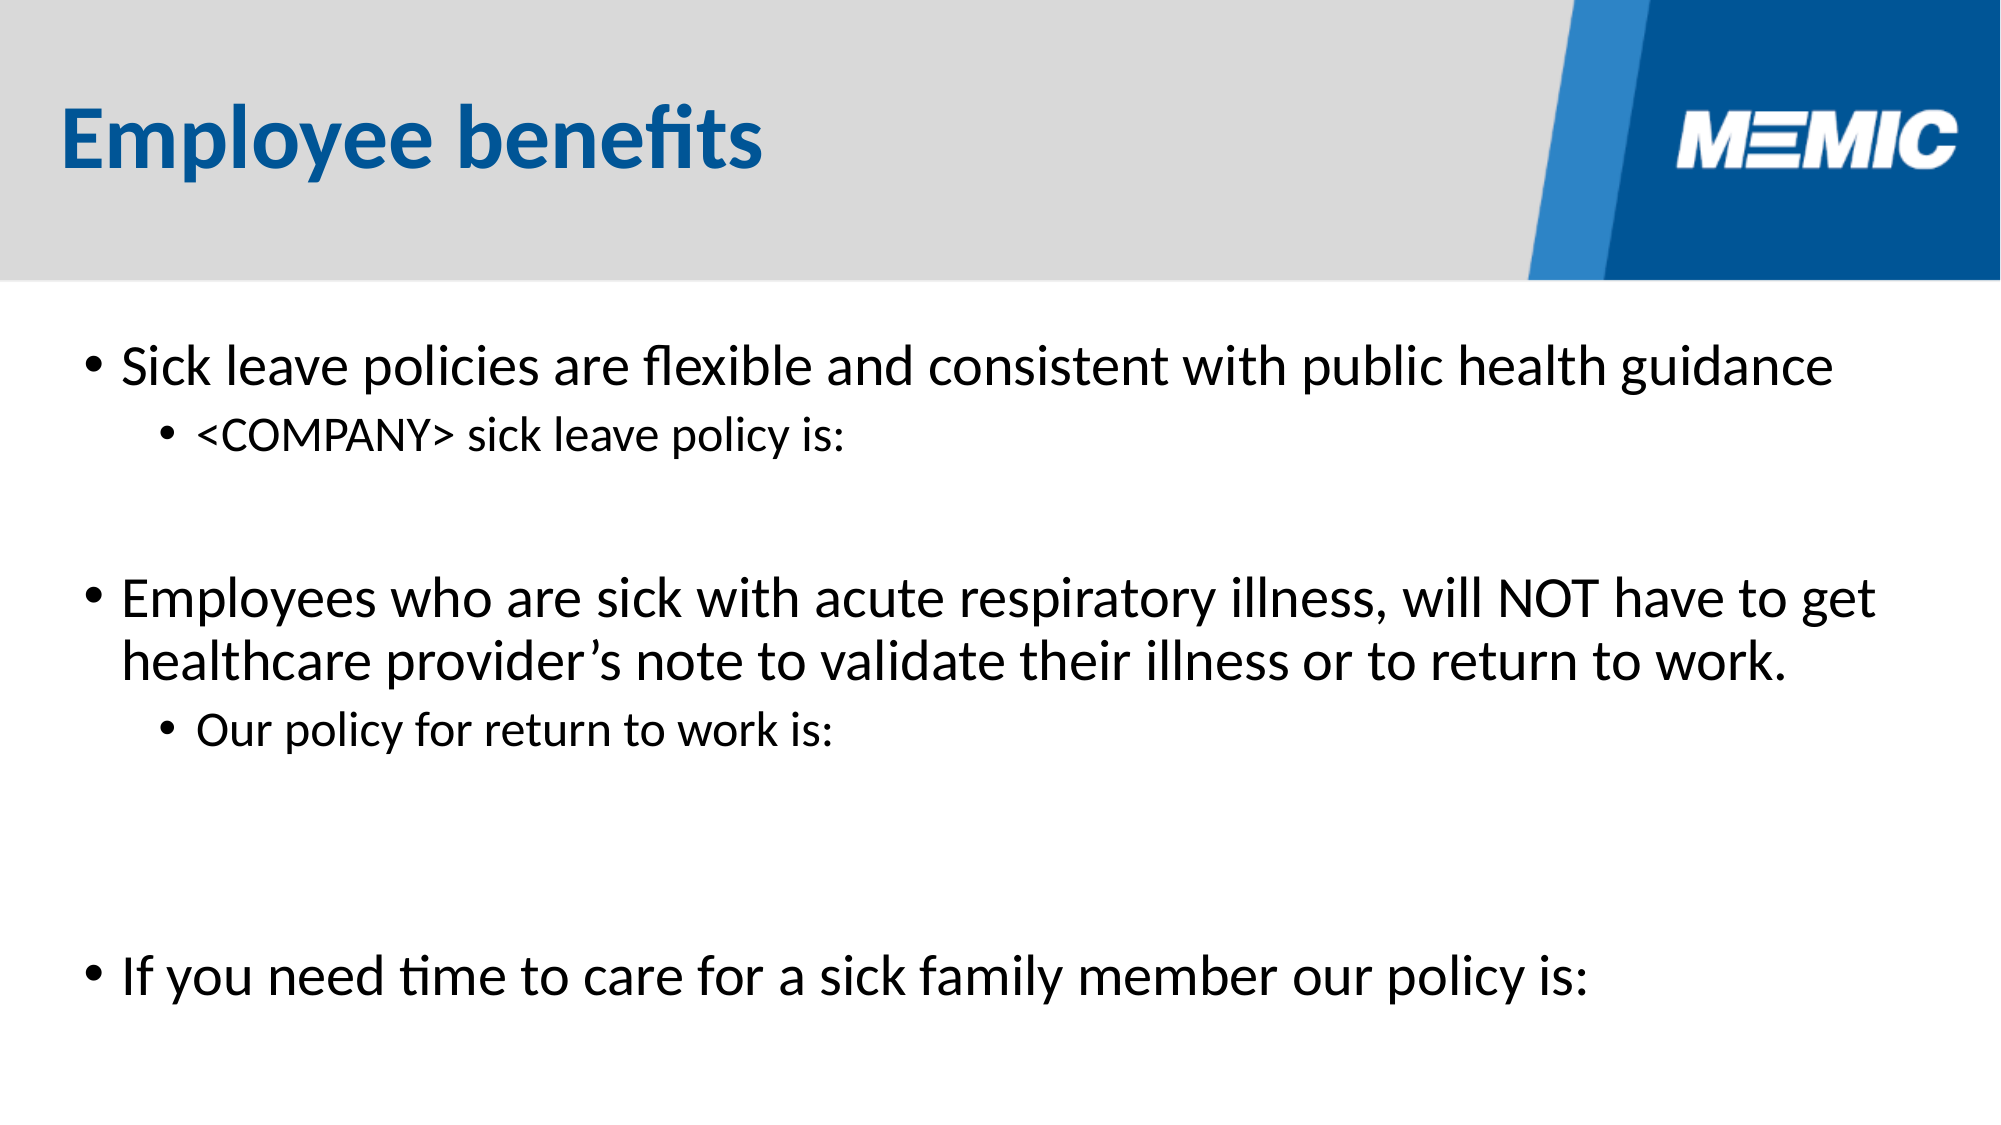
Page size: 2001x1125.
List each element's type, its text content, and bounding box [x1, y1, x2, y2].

list Sick leave policies are flexible and consistent with public health guidance <COMPANY> sick leave policy is: Employees who are sick with acute respiratory illness, will NOT have to get healthcare provider’s note to validate their illness or to return to work. Our policy for return to work is: If you need time to care for a sick family member our policy is: [68, 327, 1946, 1080]
title Employee benefits [0, 0, 1863, 278]
picture [0, 0, 2001, 1125]
